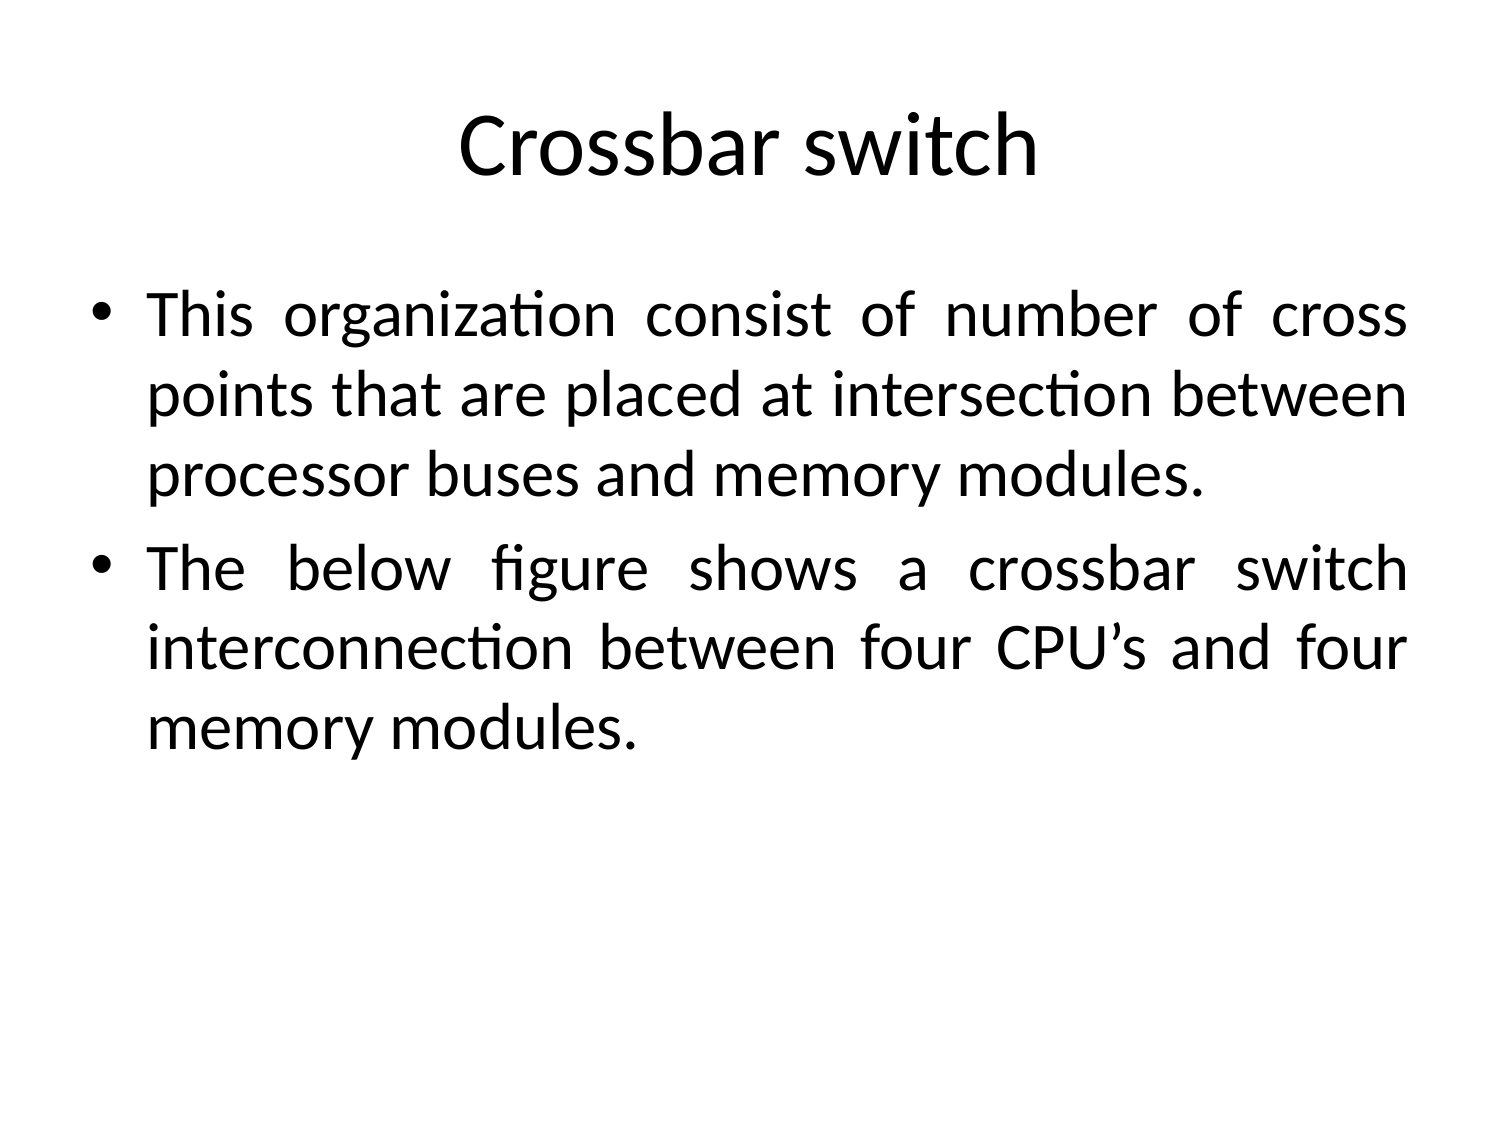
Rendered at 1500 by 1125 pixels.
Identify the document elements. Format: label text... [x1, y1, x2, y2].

list This organization consist of number of cross points that are placed at intersection between processor buses and memory modules. The below figure shows a crossbar switch interconnection between four CPU’s and four memory modules. [75, 262, 1425, 1005]
title Crossbar switch [75, 45, 1425, 233]
